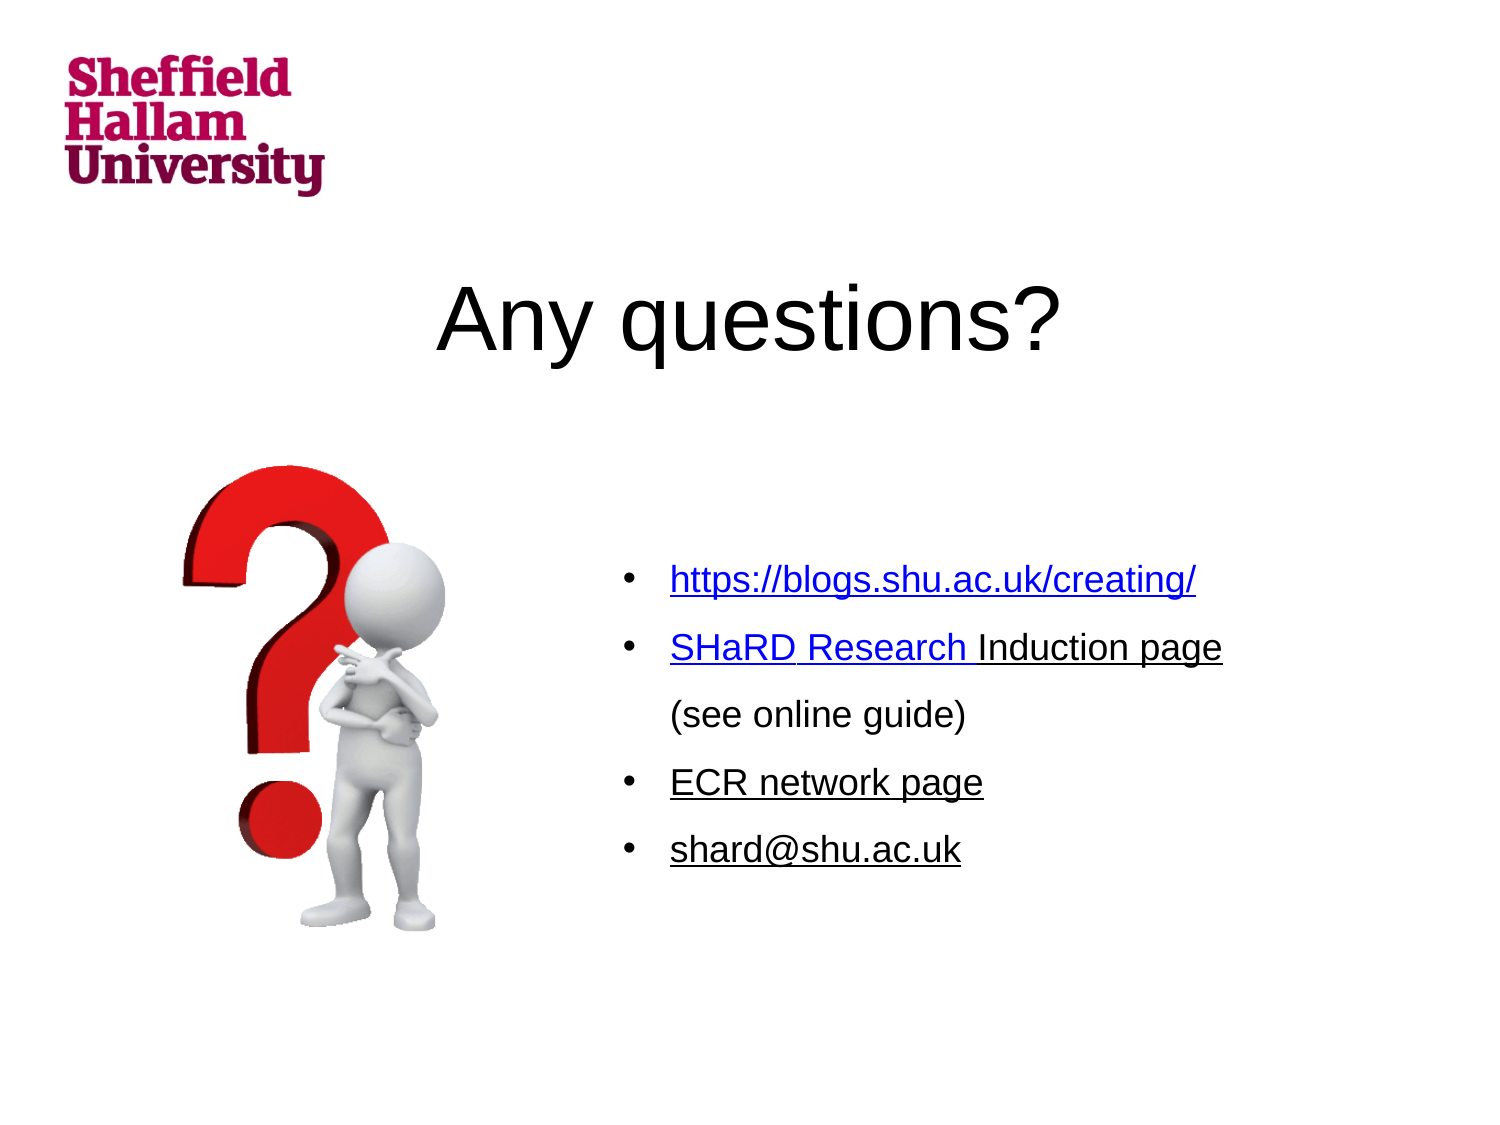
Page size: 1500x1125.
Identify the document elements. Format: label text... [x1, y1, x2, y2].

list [145, 455, 585, 1006]
text_box https://blogs.shu.ac.uk/creating/ SHaRD Research Induction page (see online guide) ECR network page shard@shu.ac.uk [608, 525, 1359, 878]
picture [64, 54, 325, 197]
title Any questions? [76, 219, 1424, 408]
